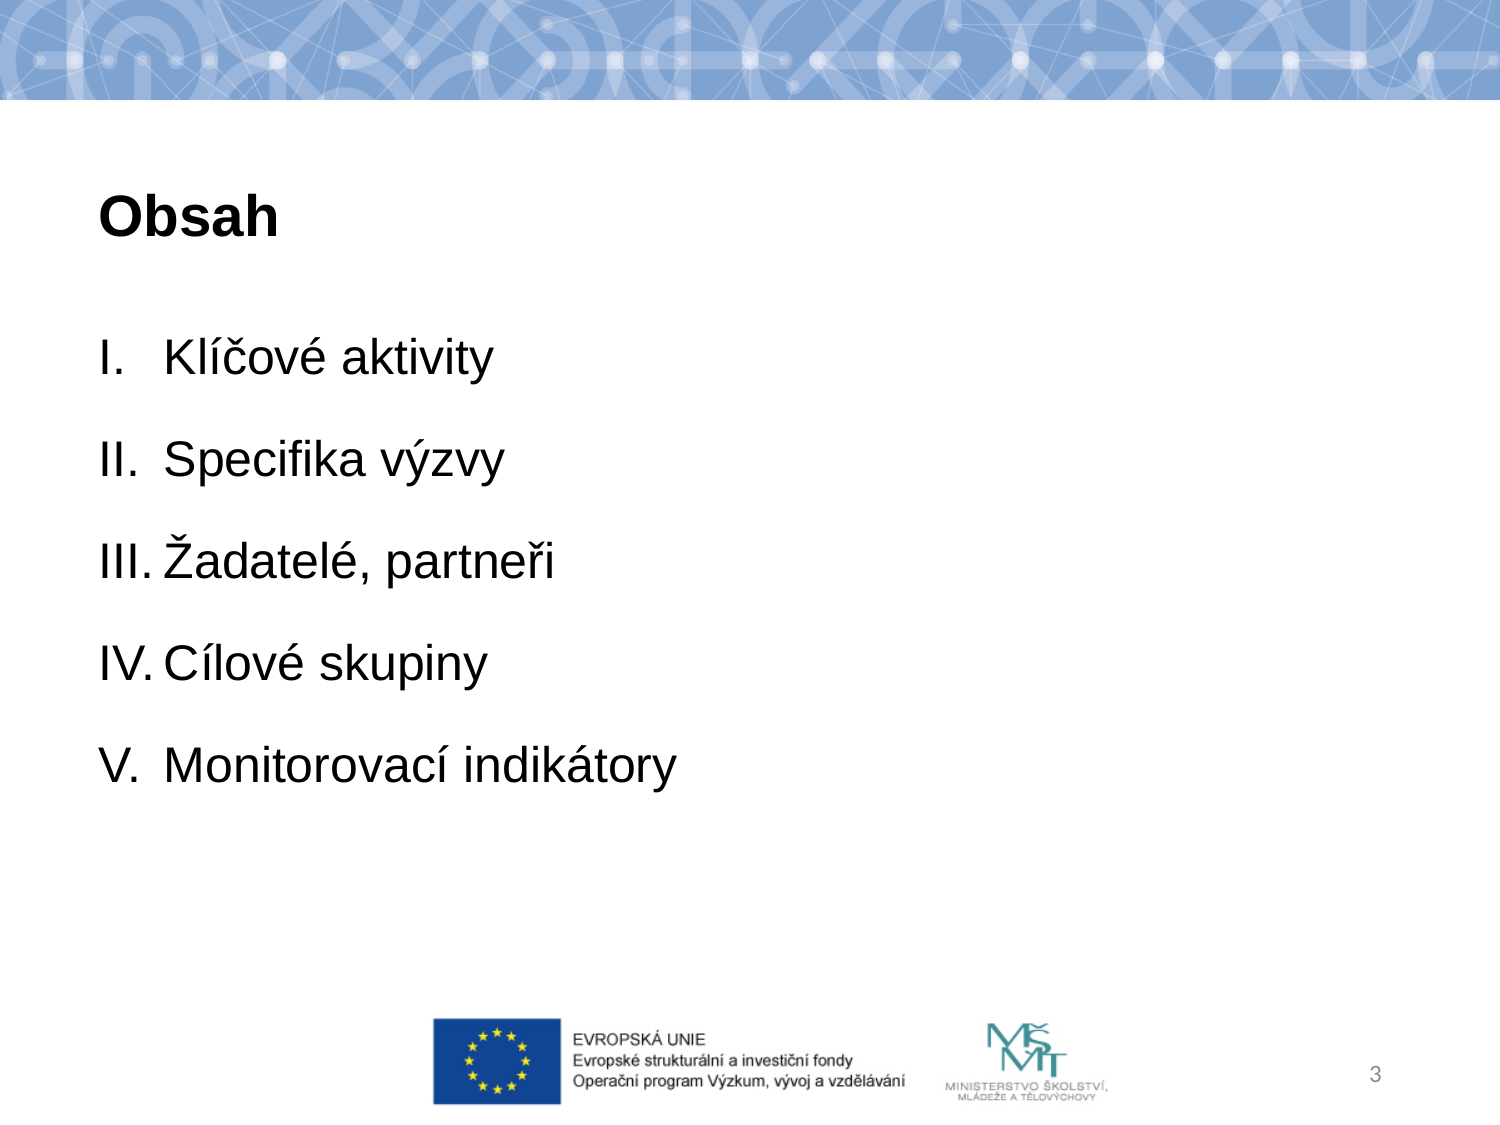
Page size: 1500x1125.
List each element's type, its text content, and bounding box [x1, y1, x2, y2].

picture [388, 977, 1145, 1125]
text_box Obsah [83, 171, 1403, 256]
text_box Klíčové aktivity Specifika výzvy Žadatelé, partneři Cílové skupiny Monitorovací indikátory [83, 275, 1403, 906]
picture [0, 0, 1500, 101]
slide_number 3 [1059, 1042, 1397, 1103]
